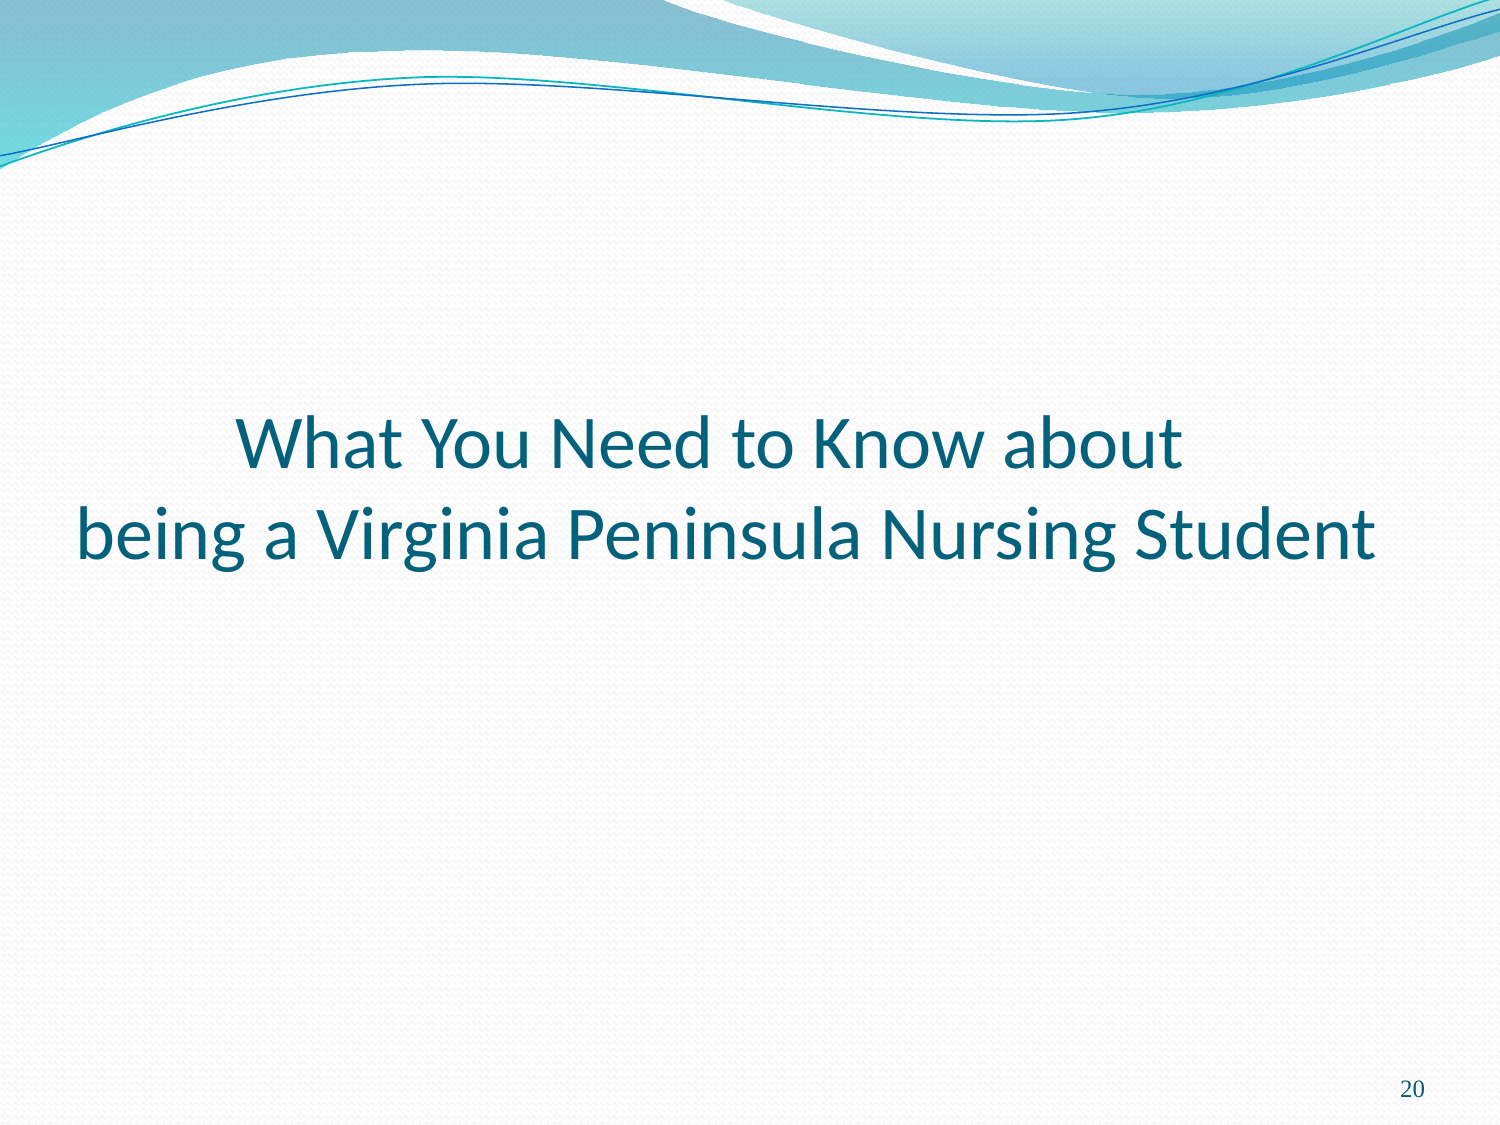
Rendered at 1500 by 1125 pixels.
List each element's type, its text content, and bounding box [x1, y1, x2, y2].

slide_number 20 [1299, 1042, 1425, 1103]
title What You Need to Know about being a Virginia Peninsula Nursing Student [37, 237, 1400, 575]
